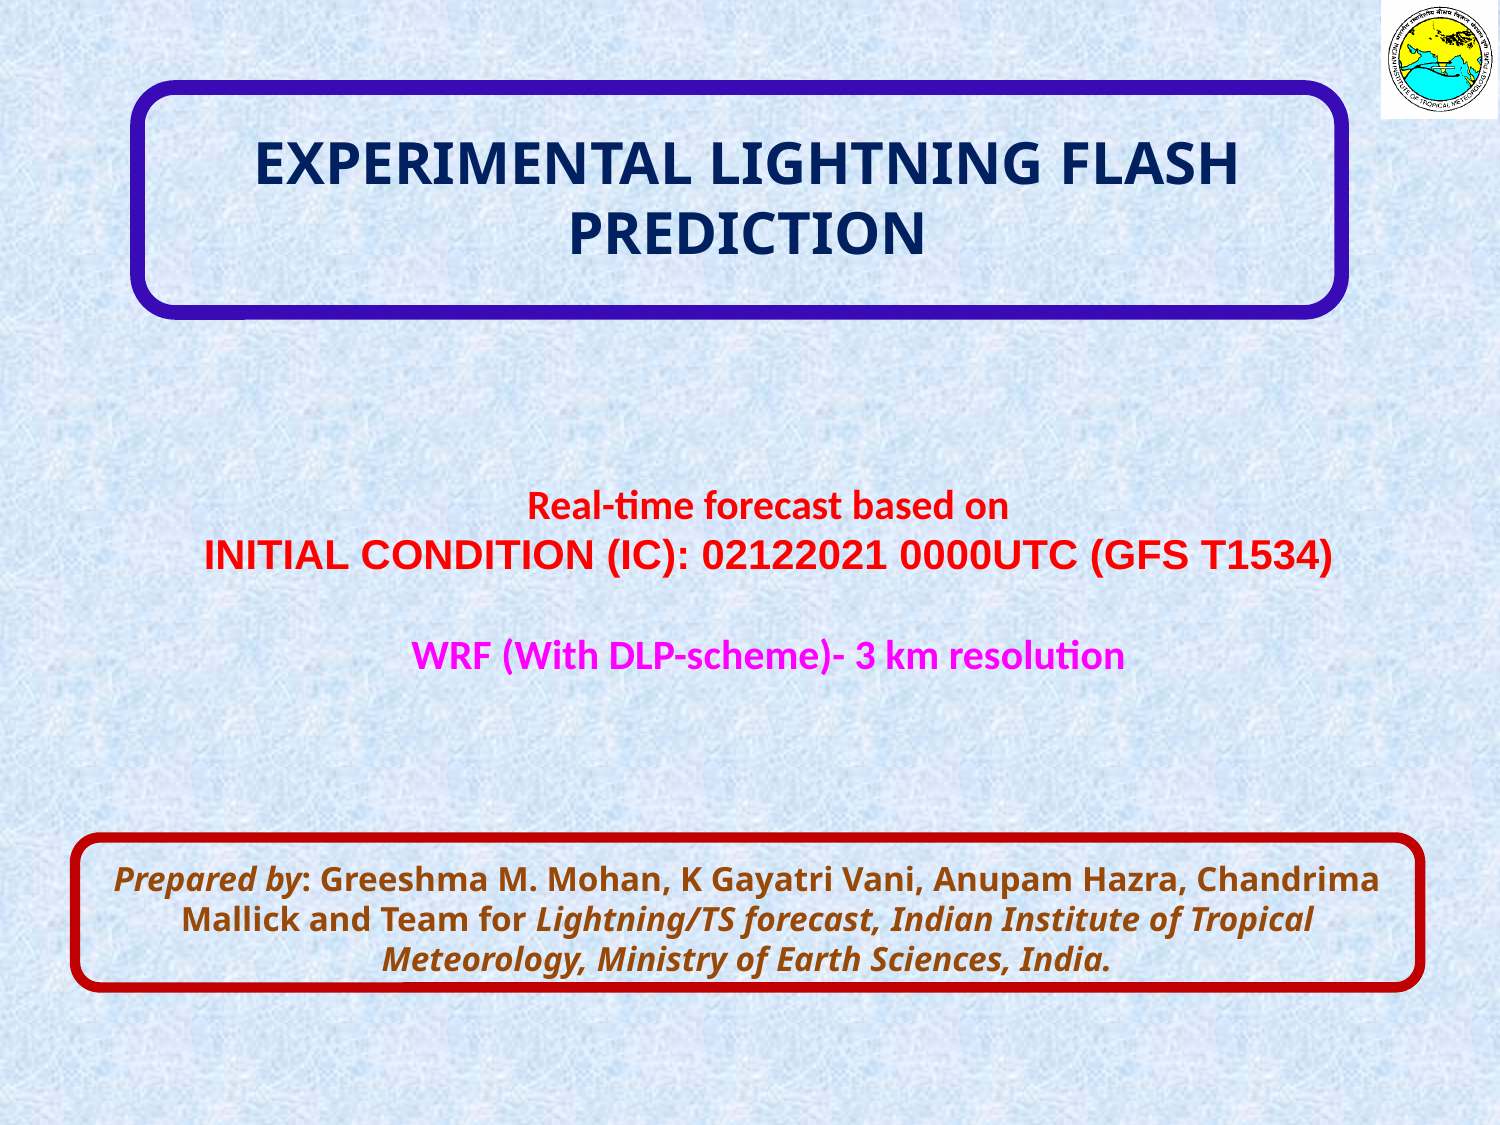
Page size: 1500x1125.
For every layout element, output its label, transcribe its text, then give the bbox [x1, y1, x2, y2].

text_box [62, 837, 1433, 988]
picture [0, 0, 1500, 1125]
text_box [137, 87, 1357, 313]
text_box Real-time forecast based on INITIAL CONDITION (IC): 02122021 0000UTC (GFS T1534) WRF (With DLP-scheme)- 3 km resolution [87, 470, 1450, 686]
